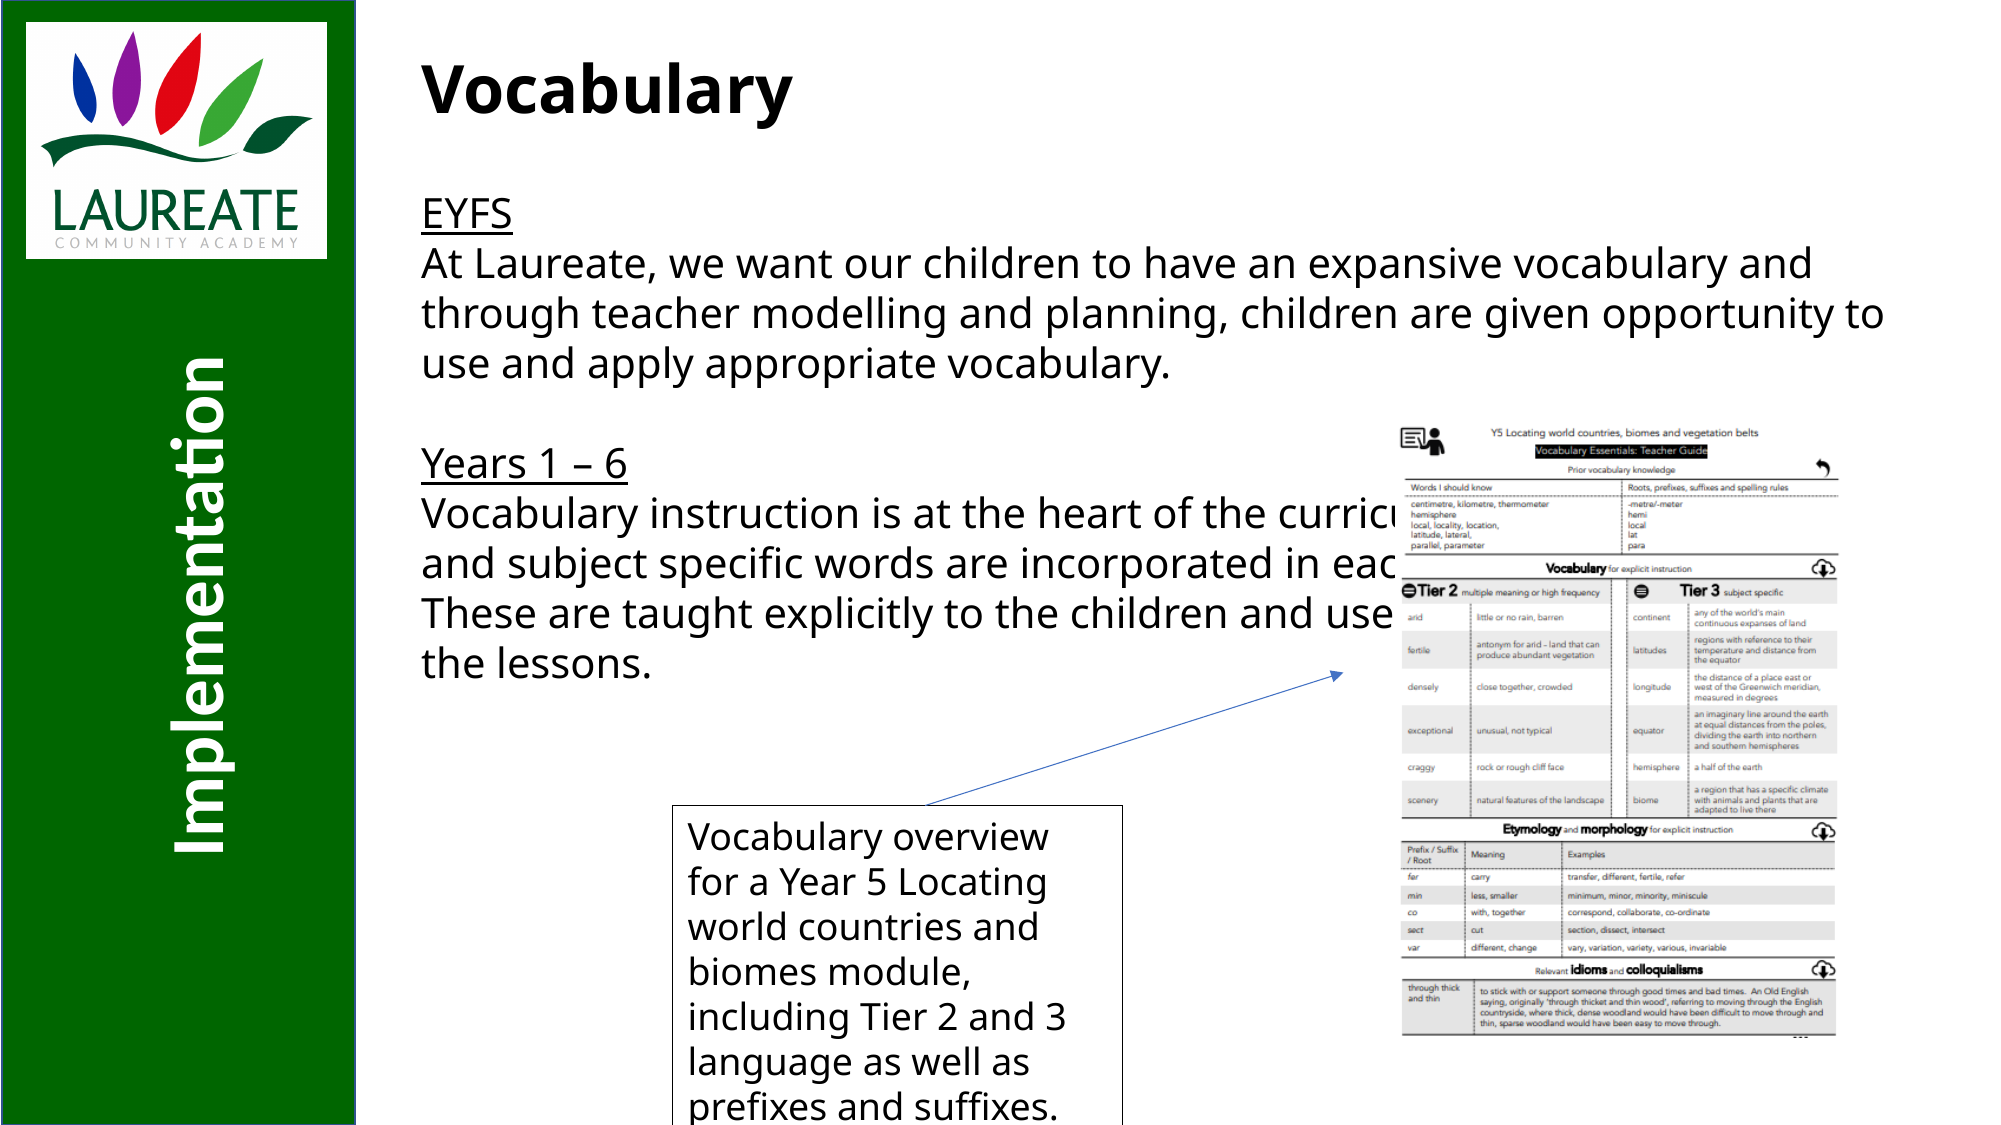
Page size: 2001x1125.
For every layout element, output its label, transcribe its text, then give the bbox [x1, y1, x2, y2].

text_box Vocabulary overview for a Year 5 Locating world countries and biomes module, including Tier 2 and 3 language as well as prefixes and suffixes. [672, 805, 1123, 1125]
text_box Implementation [140, 338, 246, 873]
text_box Vocabulary EYFS At Laureate, we want our children to have an expansive vocabulary and through teacher modelling and planning, children are given opportunity to use and apply appropriate vocabulary. Years 1 – 6 Vocabulary instruction is at the heart of the curriculum and subject specific words are incorporated in each module. These are taught explicitly to the children and used throughout the lessons. [406, 39, 1952, 825]
text_box [1, 0, 355, 1125]
picture [26, 22, 327, 259]
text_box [925, 672, 1344, 806]
picture [1394, 421, 1842, 1038]
